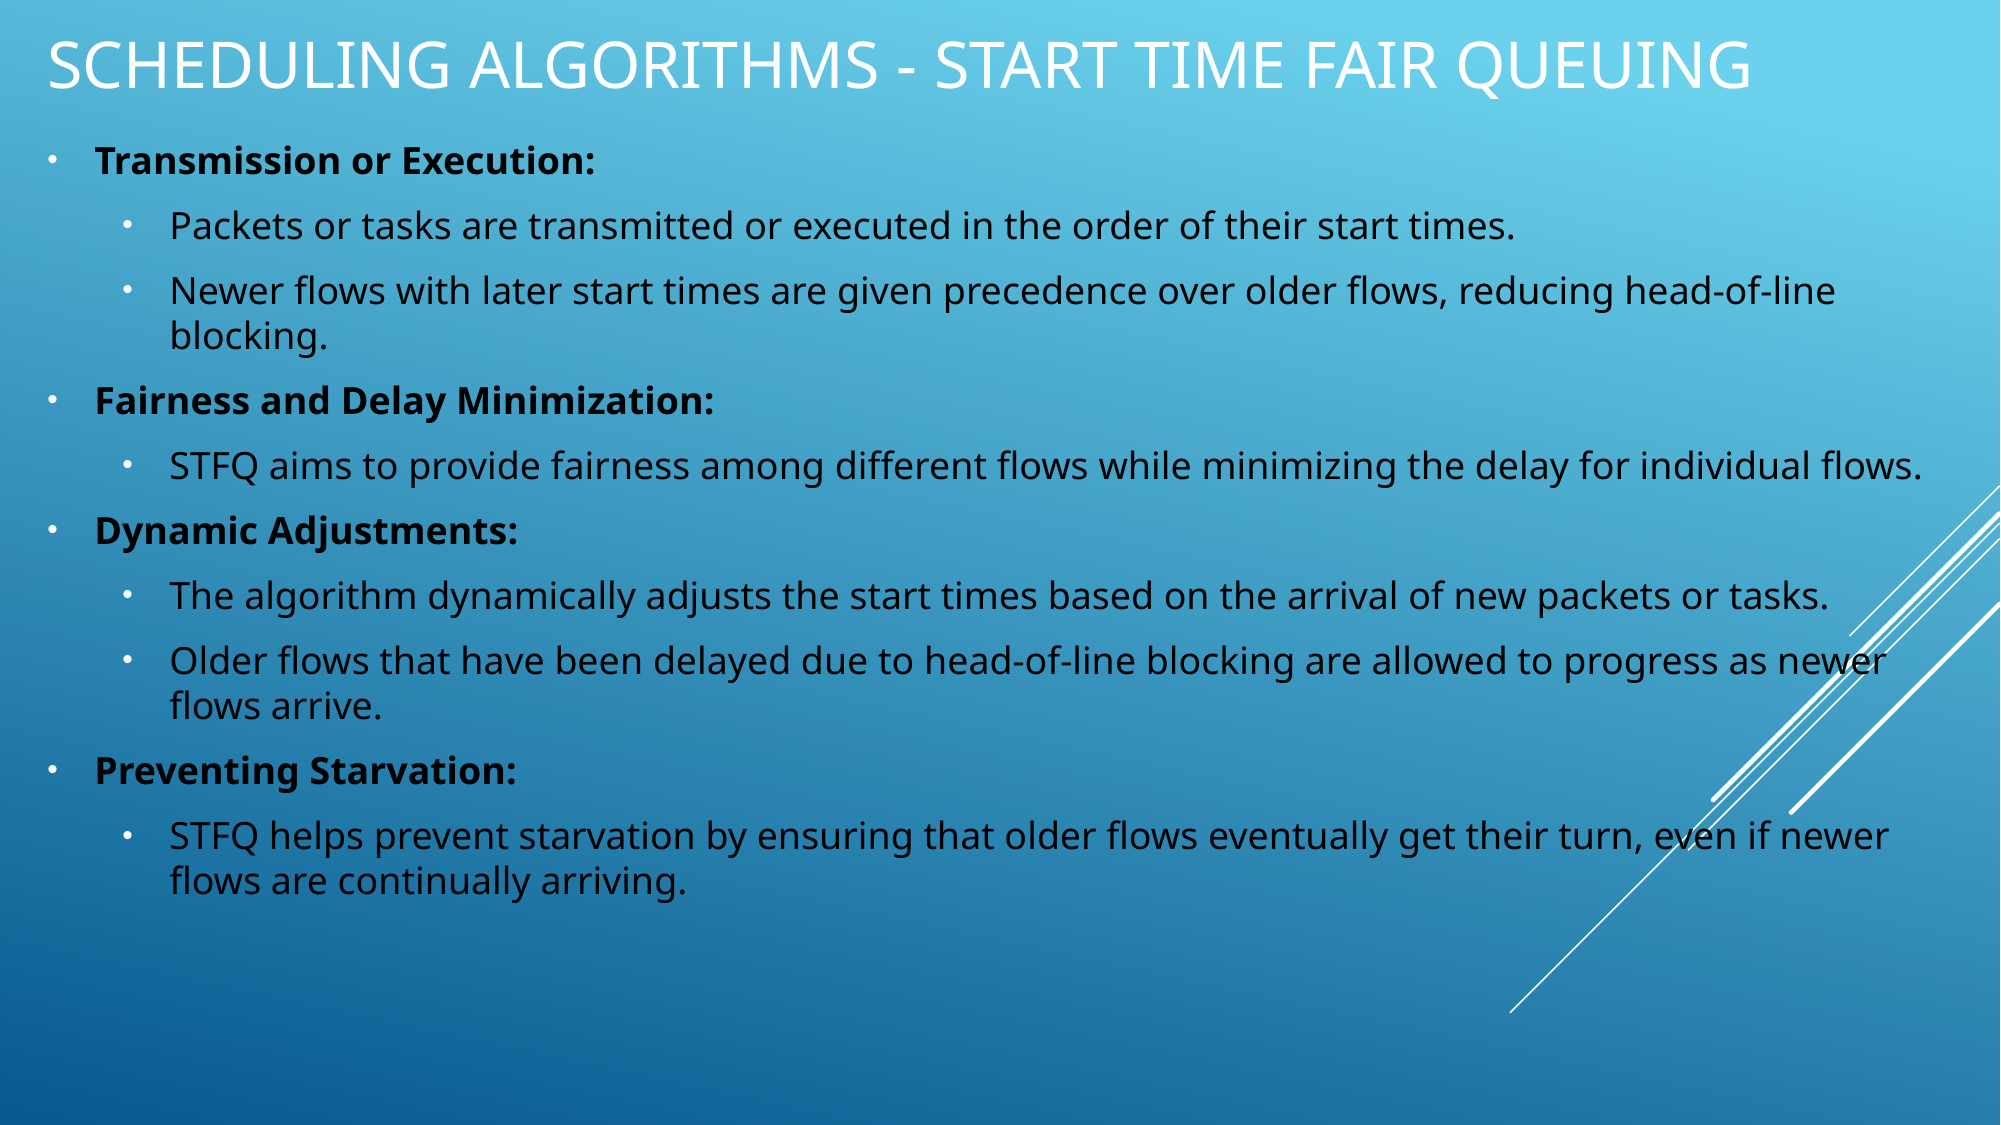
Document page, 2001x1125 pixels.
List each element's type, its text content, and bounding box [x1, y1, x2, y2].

list Transmission or Execution: Packets or tasks are transmitted or executed in the order of their start times. Newer flows with later start times are given precedence over older flows, reducing head-of-line blocking. Fairness and Delay Minimization: STFQ aims to provide fairness among different flows while minimizing the delay for individual flows. Dynamic Adjustments: The algorithm dynamically adjusts the start times based on the arrival of new packets or tasks. Older flows that have been delayed due to head-of-line blocking are allowed to progress as newer flows arrive. Preventing Starvation: STFQ helps prevent starvation by ensuring that older flows eventually get their turn, even if newer flows are continually arriving. [32, 129, 1976, 1110]
title Scheduling algorithms - start time fair queuing [32, 0, 1865, 109]
